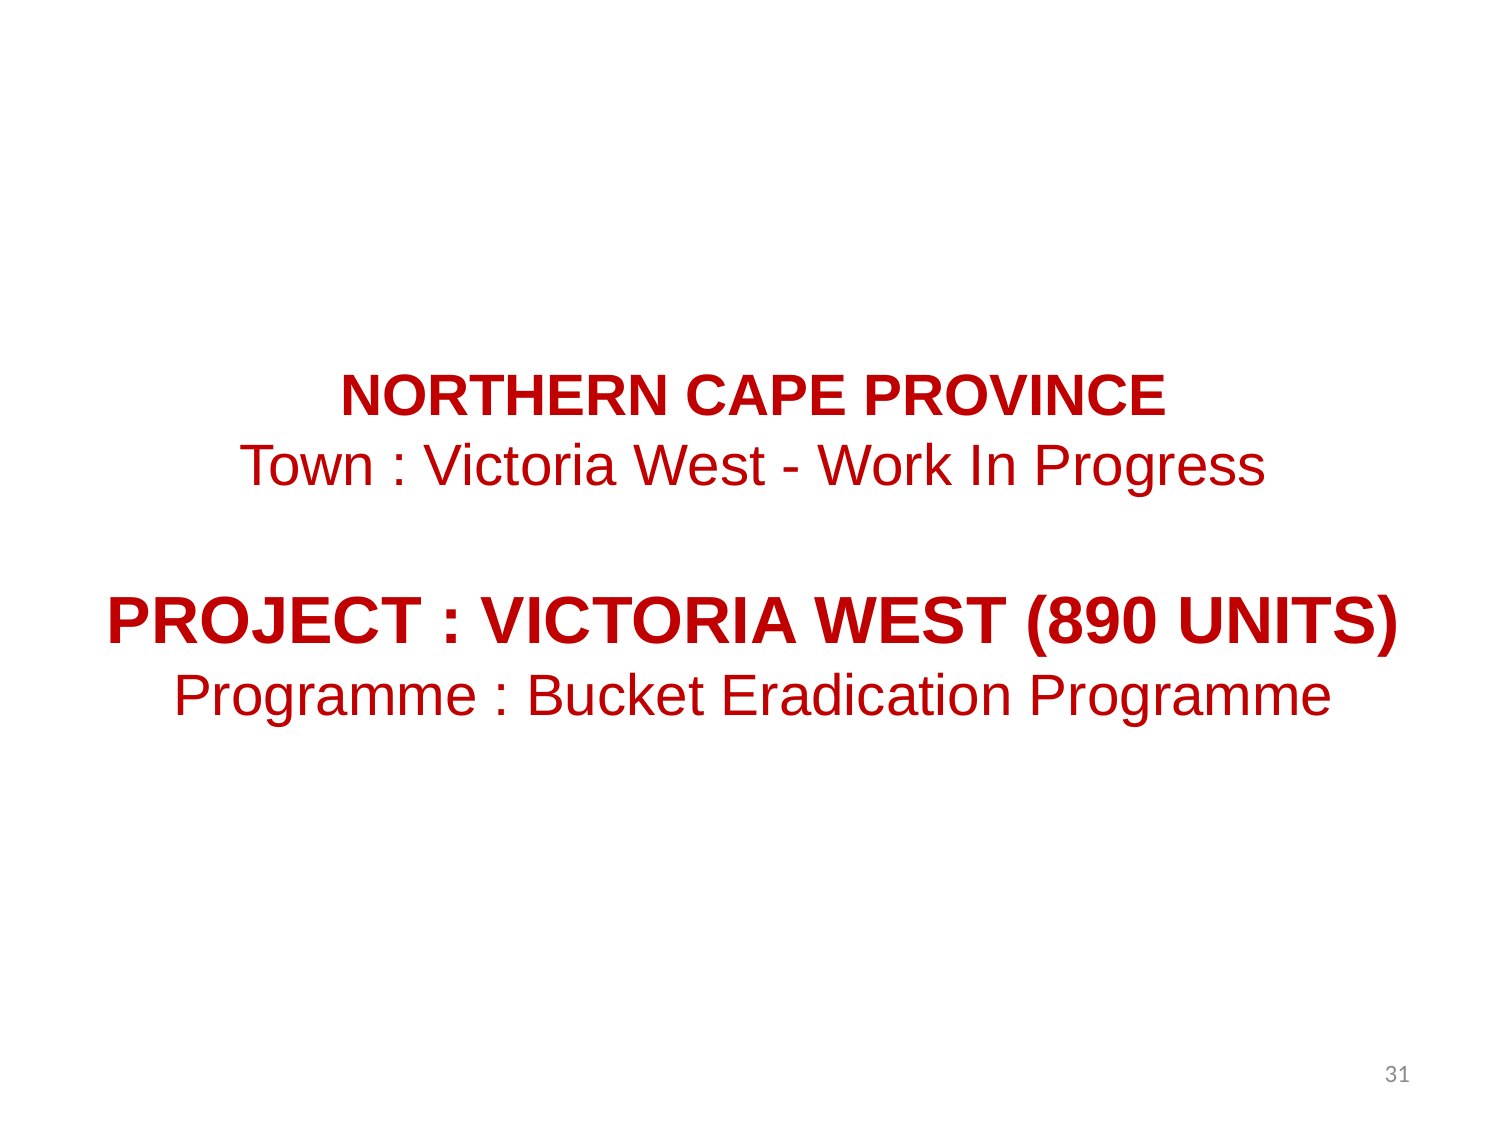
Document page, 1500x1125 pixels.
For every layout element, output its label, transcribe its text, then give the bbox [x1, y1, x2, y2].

text_box NORTHERN CAPE PROVINCE Town : Victoria West - Work In Progress PROJECT : VICTORIA WEST (890 UNITS) Programme : Bucket Eradication Programme [29, 349, 1479, 735]
slide_number 31 [1074, 1042, 1425, 1103]
